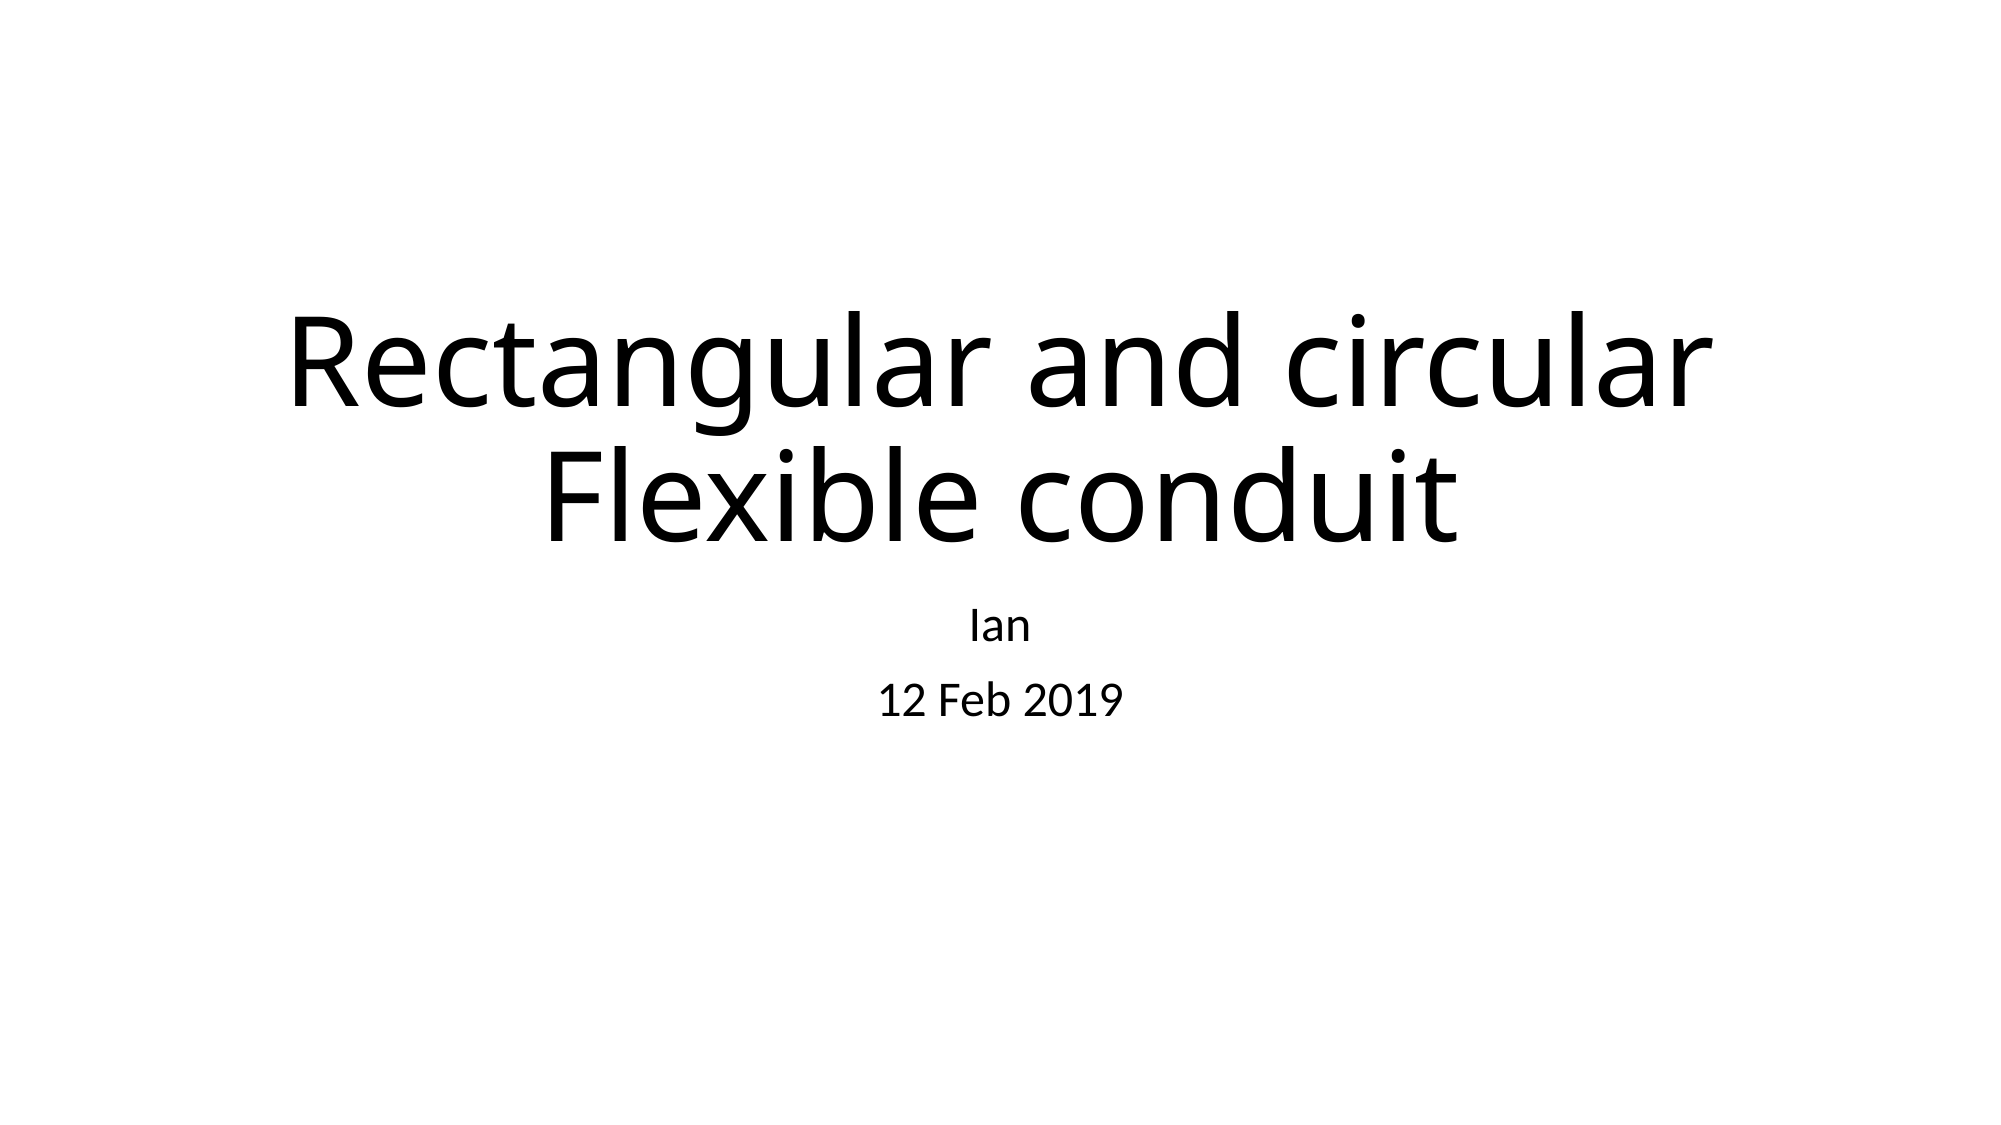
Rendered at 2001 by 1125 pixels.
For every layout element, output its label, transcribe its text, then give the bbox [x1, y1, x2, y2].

subtitle Ian 12 Feb 2019 [249, 590, 1750, 863]
title Rectangular and circular Flexible conduit [249, 184, 1750, 576]
